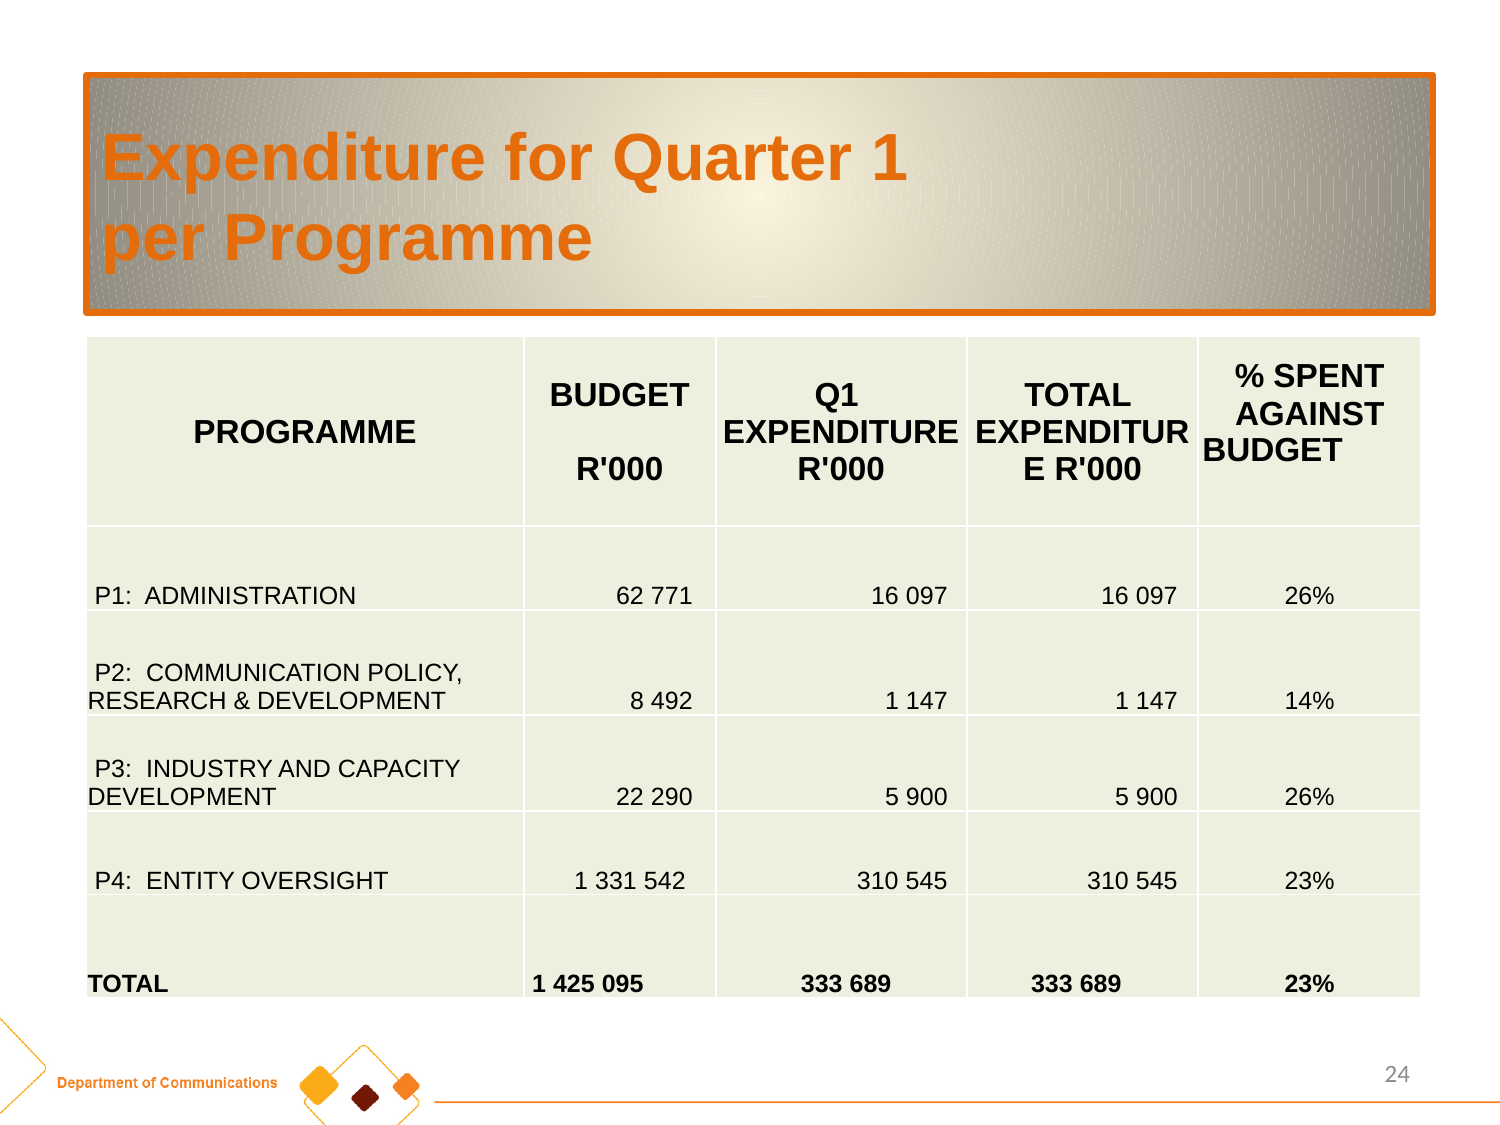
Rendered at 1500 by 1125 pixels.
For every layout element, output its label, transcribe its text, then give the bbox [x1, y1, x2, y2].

table_cell 333 689 [968, 902, 1197, 997]
title Expenditure for Quarter 1 per Programme [86, 74, 1433, 313]
table_cell 333 689 [717, 902, 966, 997]
picture [0, 0, 1500, 1125]
table_cell 23% [1199, 902, 1420, 997]
table_cell TOTAL [87, 902, 523, 997]
table_cell 1 425 095 [525, 902, 715, 997]
chart [74, 335, 1426, 894]
slide_number 24 [1074, 1042, 1425, 1103]
